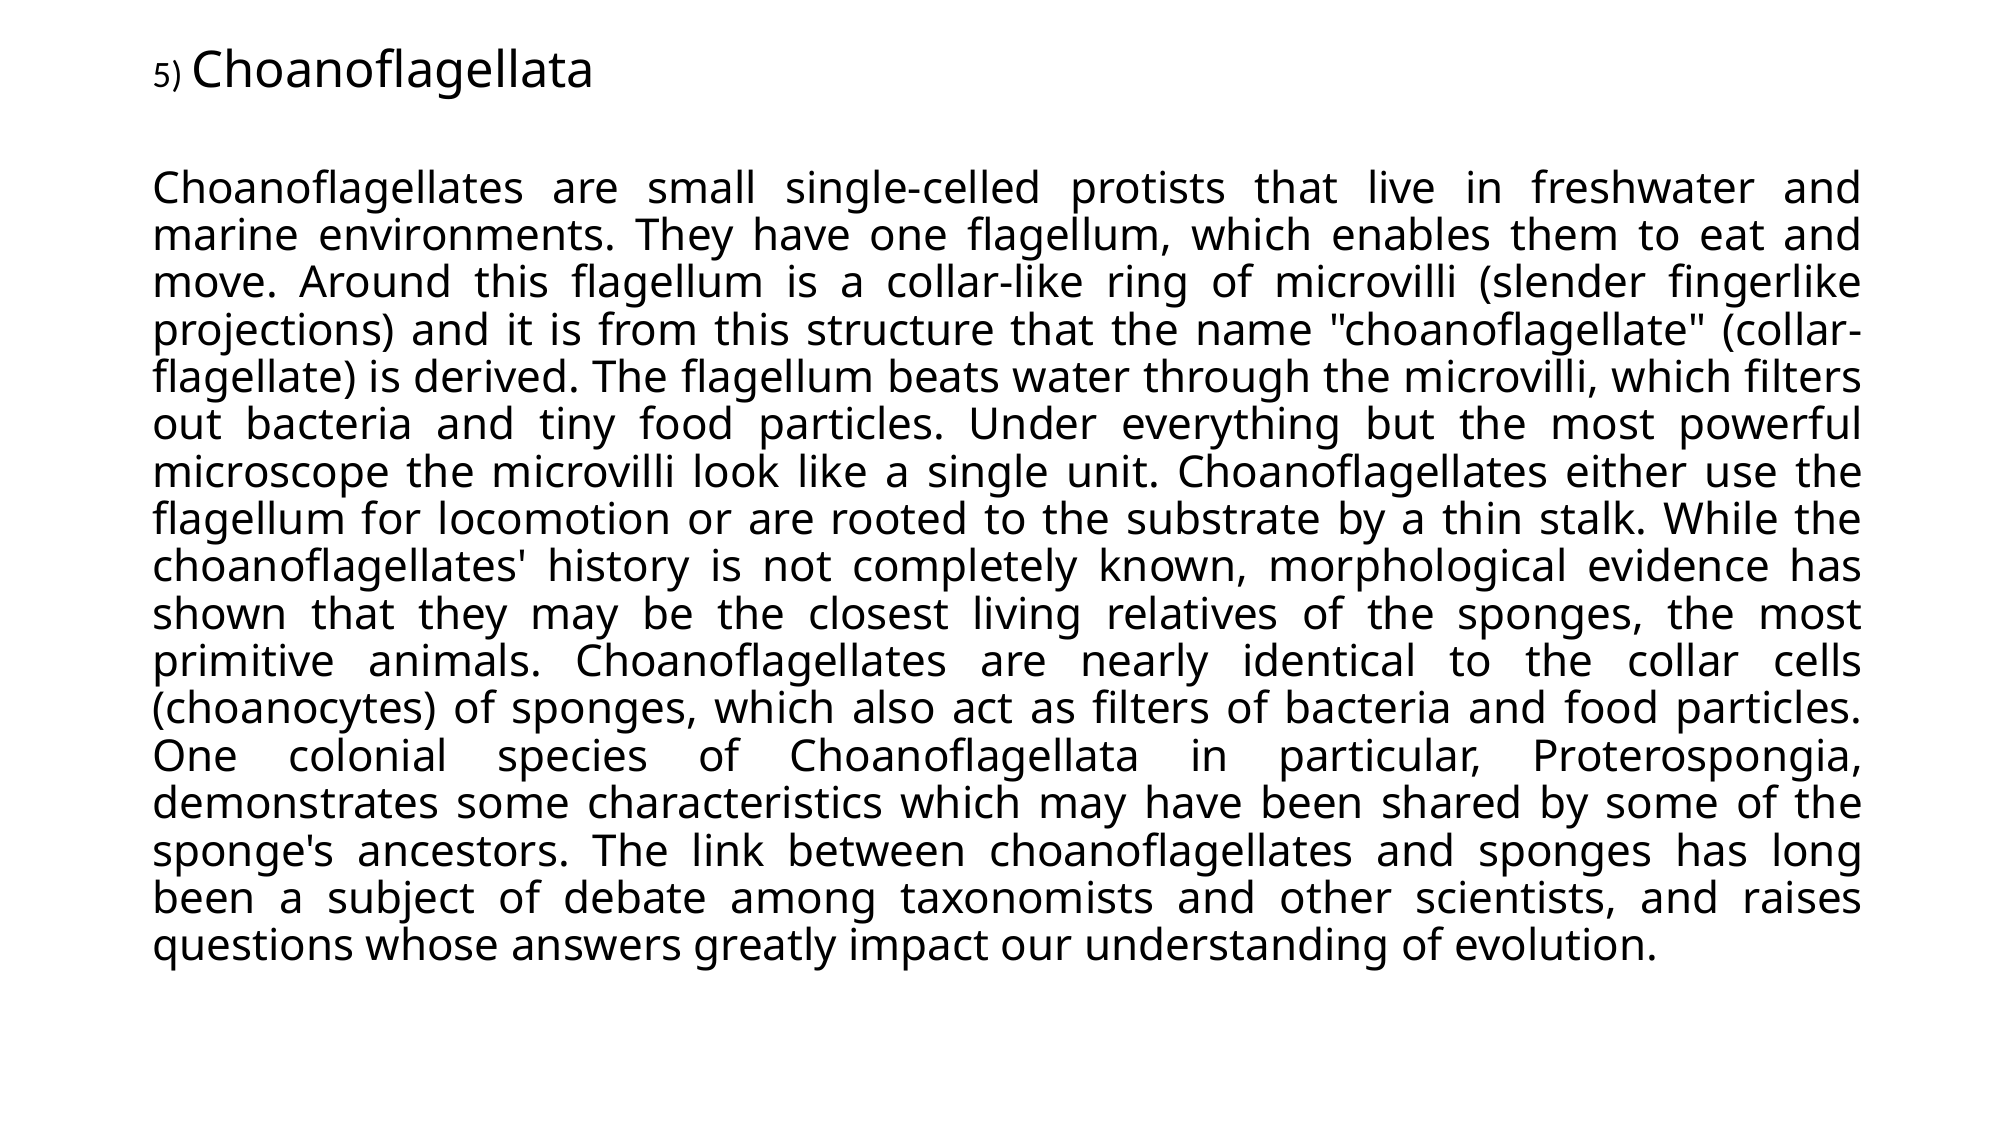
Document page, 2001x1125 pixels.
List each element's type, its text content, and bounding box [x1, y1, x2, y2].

list 5) Choanoflagellata Choanoflagellates are small single-celled protists that live in freshwater and marine environments. They have one flagellum, which enables them to eat and move. Around this flagellum is a collar-like ring of microvilli (slender fingerlike projections) and it is from this structure that the name "choanoflagellate" (collar-flagellate) is derived. The flagellum beats water through the microvilli, which filters out bacteria and tiny food particles. Under everything but the most powerful microscope the microvilli look like a single unit. Choanoflagellates either use the flagellum for locomotion or are rooted to the substrate by a thin stalk. While the choanoflagellates' history is not completely known, morphological evidence has shown that they may be the closest living relatives of the sponges, the most primitive animals. Choanoflagellates are nearly identical to the collar cells (choanocytes) of sponges, which also act as filters of bacteria and food particles. One colonial species of Choanoflagellata in particular, Proterospongia, demonstrates some characteristics which may have been shared by some of the sponge's ancestors. The link between choanoflagellates and sponges has long been a subject of debate among taxonomists and other scientists, and raises questions whose answers greatly impact our understanding of evolution. [137, 36, 1881, 1014]
